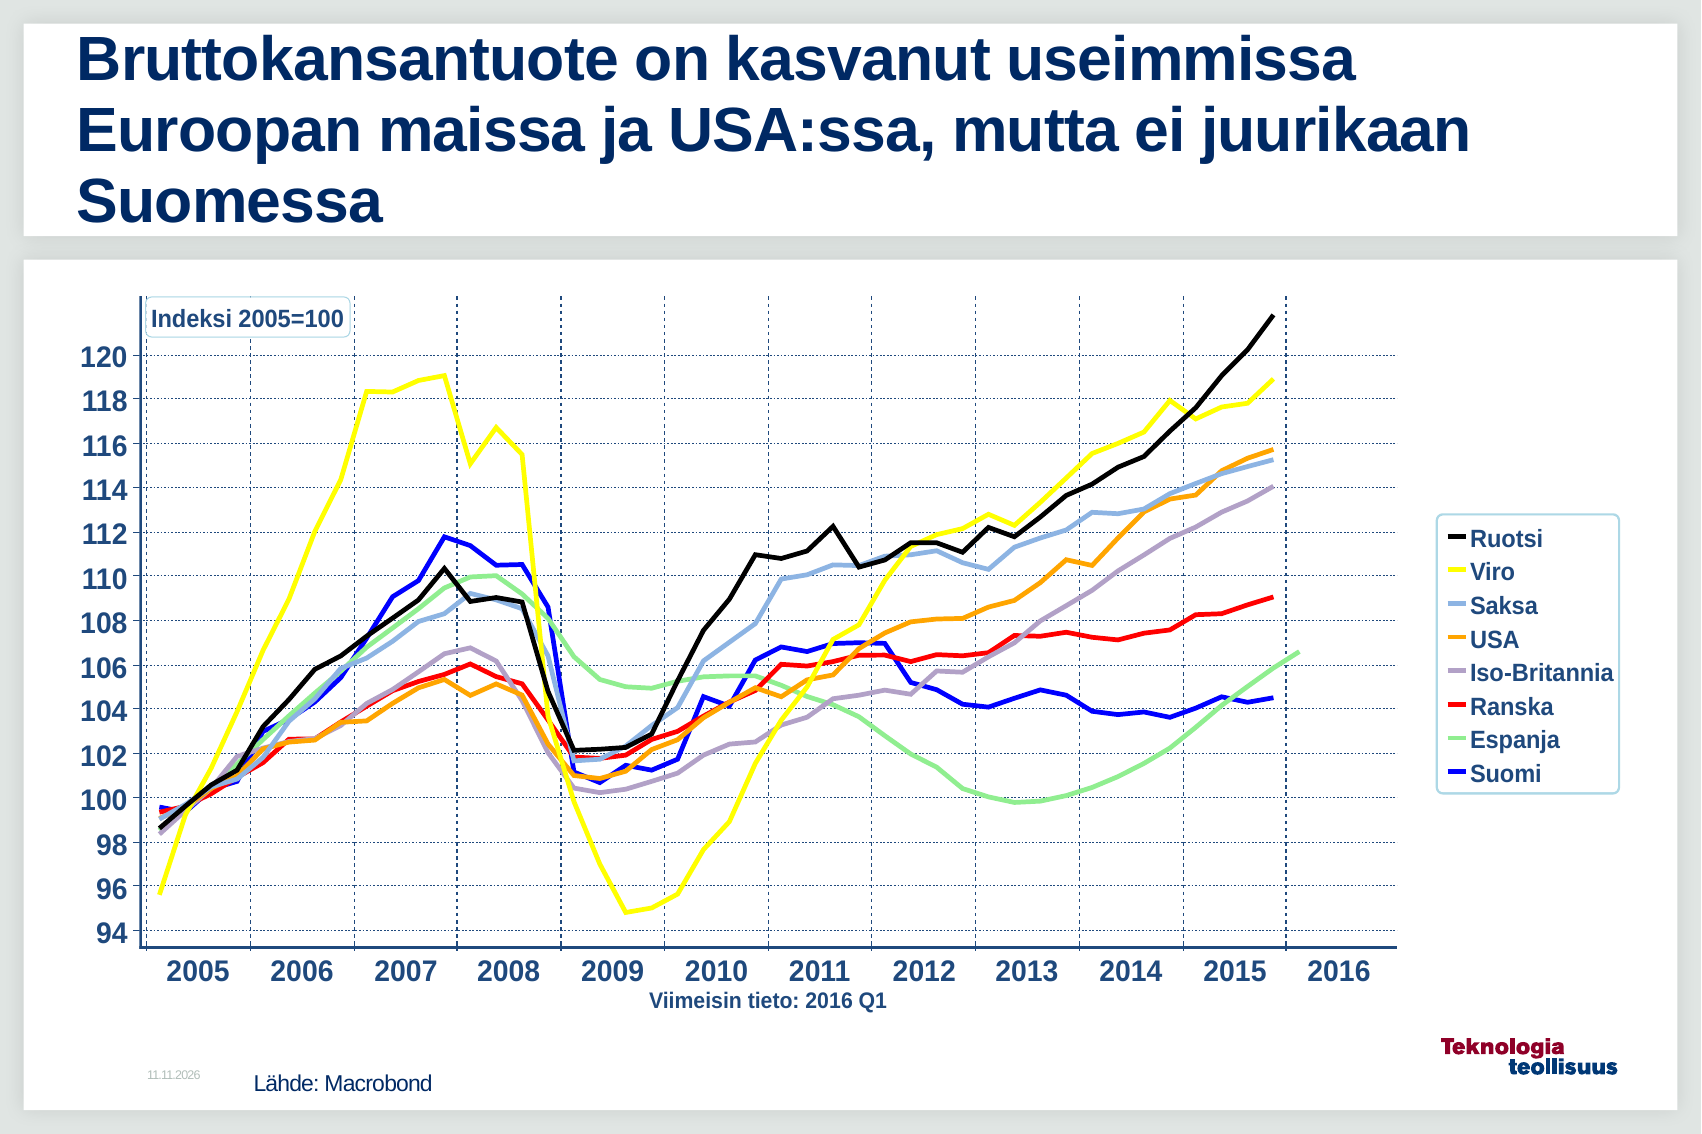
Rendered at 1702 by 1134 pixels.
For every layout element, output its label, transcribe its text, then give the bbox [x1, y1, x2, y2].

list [70, 286, 1630, 1028]
text_box Lähde: Macrobond [247, 1062, 508, 1103]
title Bruttokansantuote on kasvanut useimmissa Euroopan maissa ja USA:ssa, mutta ei juurikaan Suomessa [70, 47, 1631, 213]
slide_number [141, 1063, 247, 1087]
